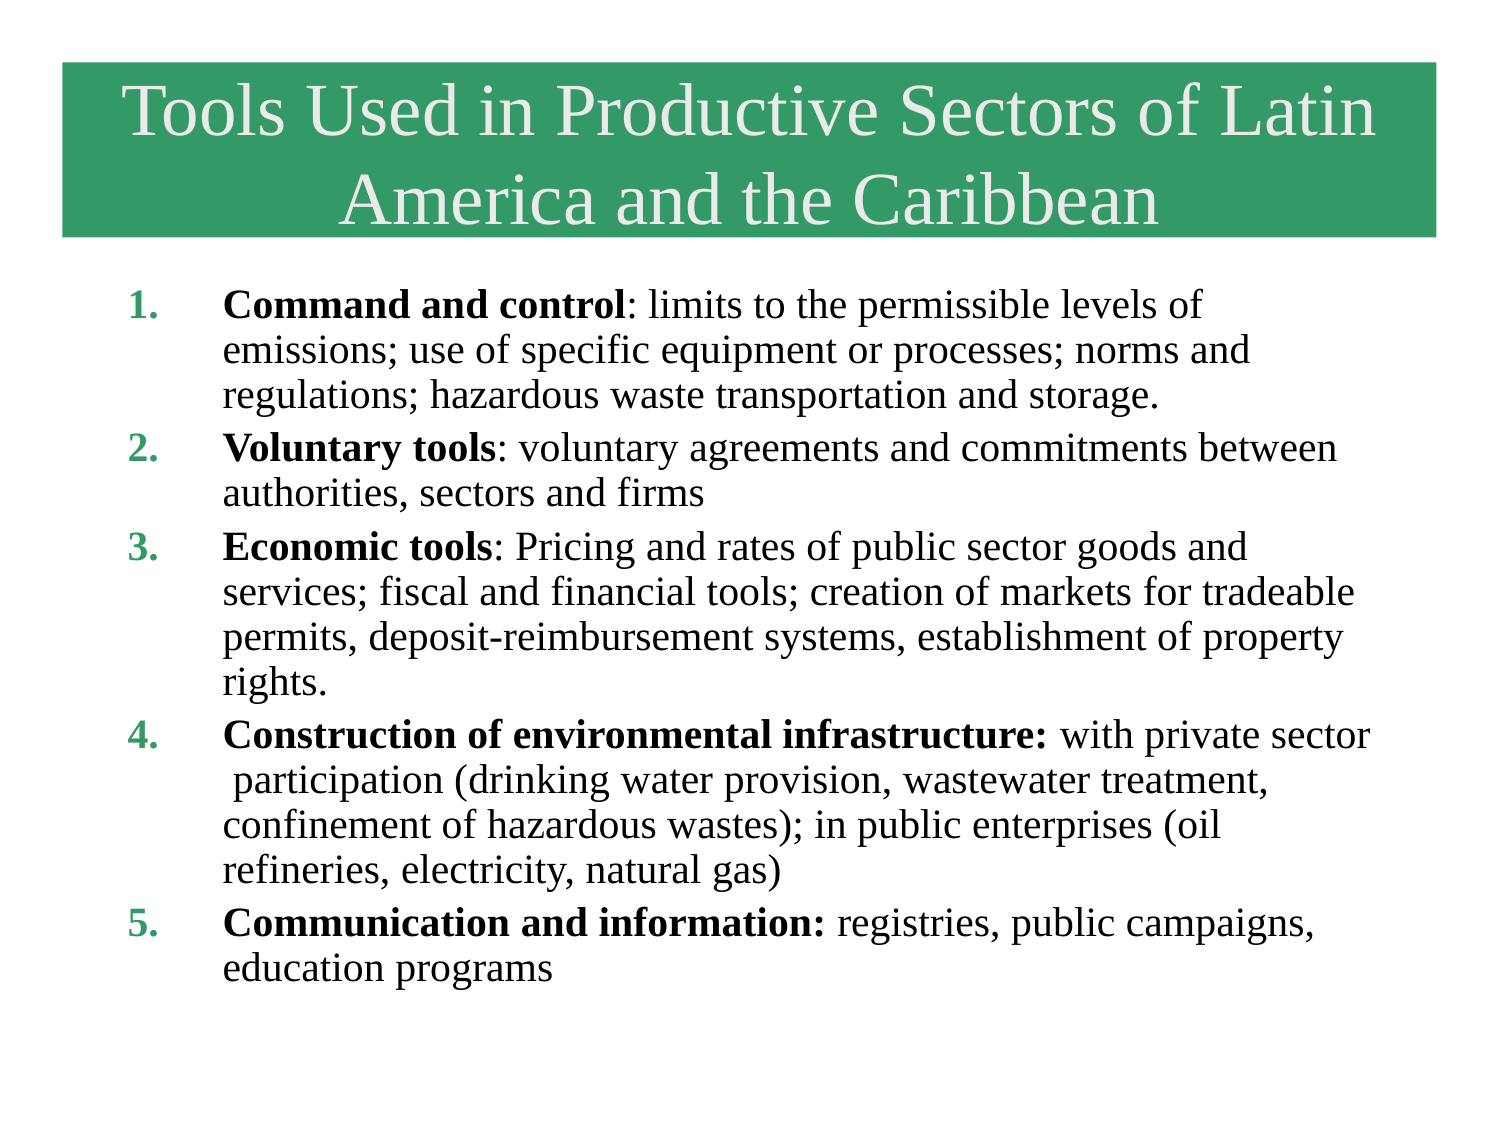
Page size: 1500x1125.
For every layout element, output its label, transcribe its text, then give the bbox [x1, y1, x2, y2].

list Command and control: limits to the permissible levels of emissions; use of specific equipment or processes; norms and regulations; hazardous waste transportation and storage. Voluntary tools: voluntary agreements and commitments between authorities, sectors and firms Economic tools: Pricing and rates of public sector goods and services; fiscal and financial tools; creation of markets for tradeable permits, deposit-reimbursement systems, establishment of property rights. Construction of environmental infrastructure: with private sector participation (drinking water provision, wastewater treatment, confinement of hazardous wastes); in public enterprises (oil refineries, electricity, natural gas) Communication and information: registries, public campaigns, education programs [112, 274, 1388, 988]
title Tools Used in Productive Sectors of Latin America and the Caribbean [62, 62, 1437, 238]
